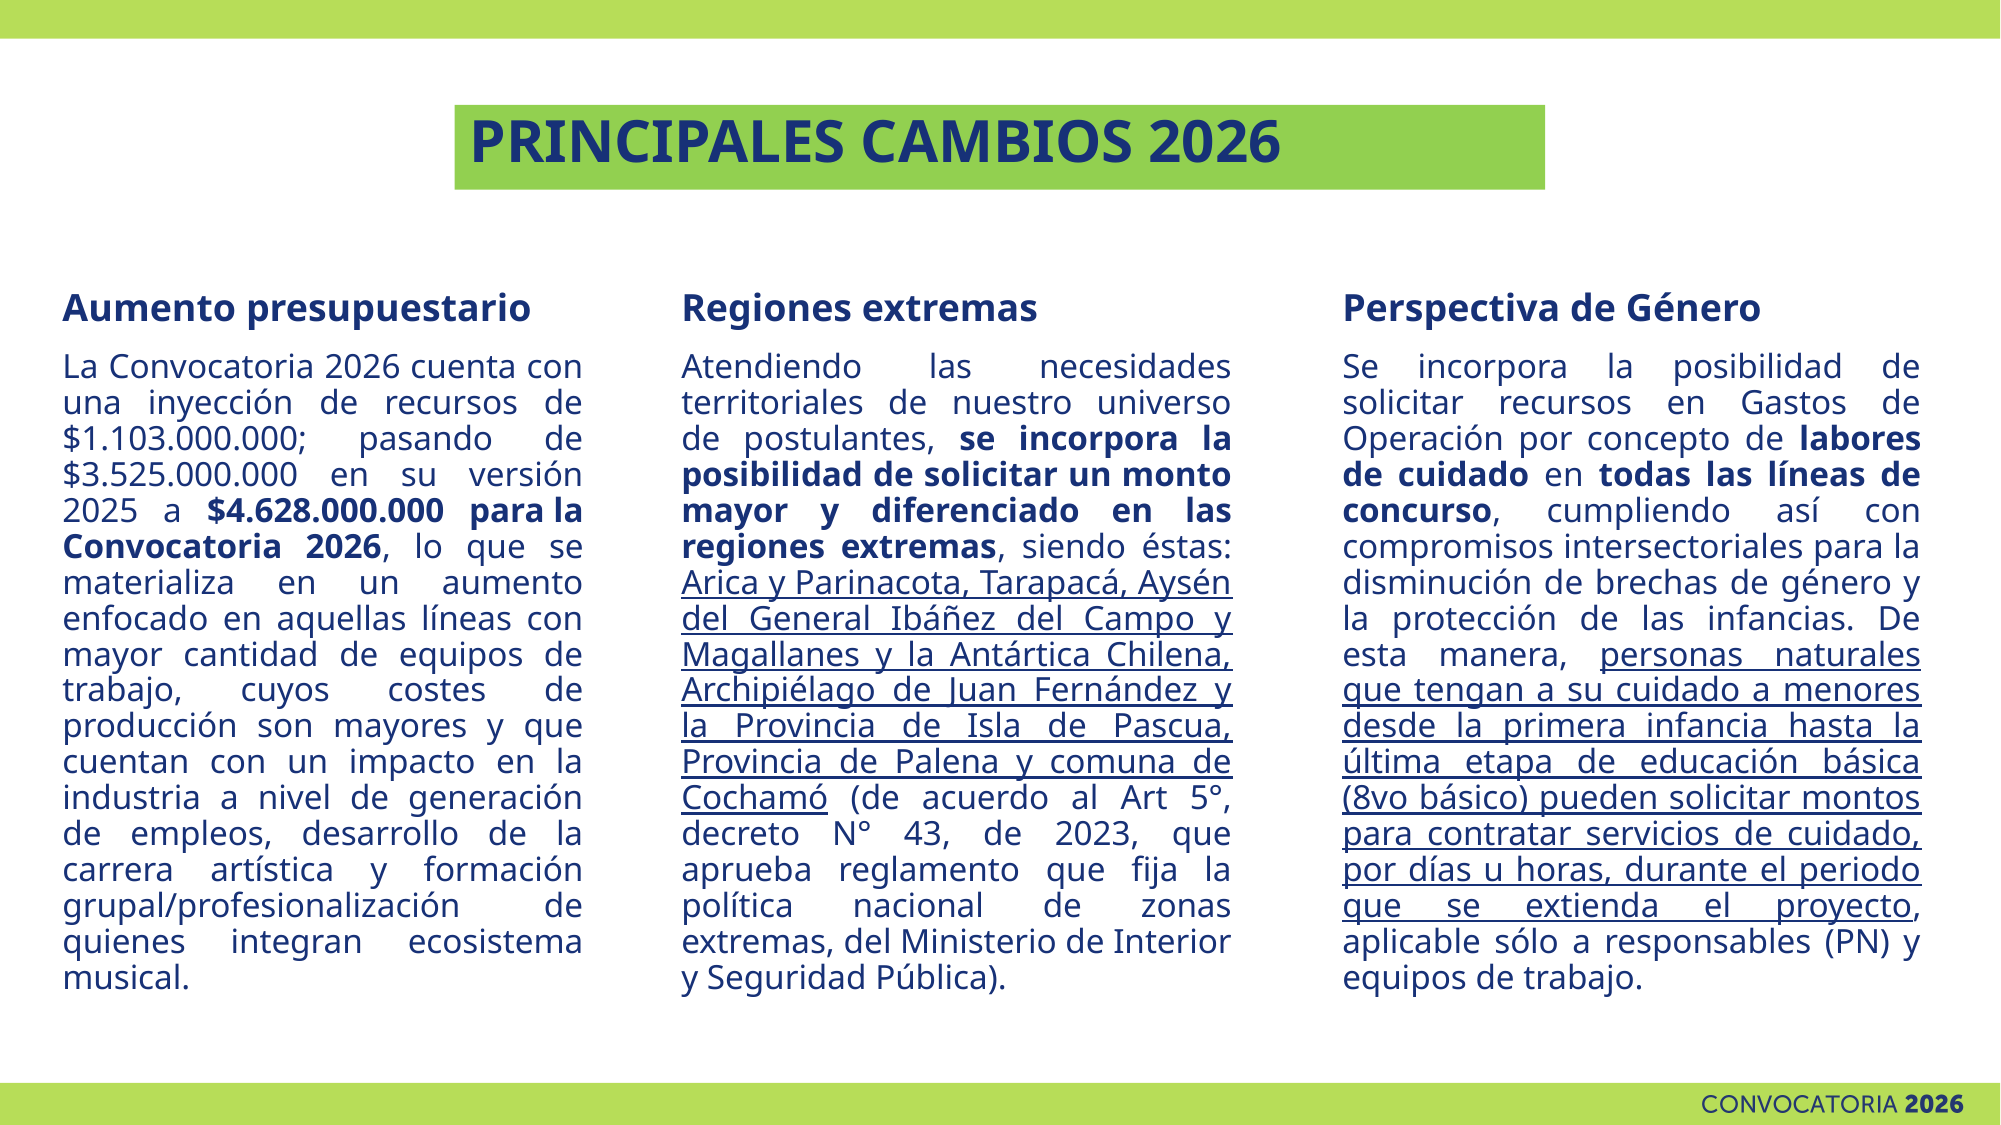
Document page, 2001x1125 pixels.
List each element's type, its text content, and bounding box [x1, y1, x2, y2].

text_box Regiones extremas Atendiendo las necesidades territoriales de nuestro universo de postulantes, se incorpora la posibilidad de solicitar un monto mayor y diferenciado en las regiones extremas, siendo éstas: Arica y Parinacota, Tarapacá, Aysén del General Ibáñez del Campo y Magallanes y la Antártica Chilena, Archipiélago de Juan Fernández y la Provincia de Isla de Pascua, Provincia de Palena y comuna de Cochamó (de acuerdo al Art 5°, decreto N° 43, de 2023, que aprueba reglamento que fija la política nacional de zonas extremas, del Ministerio de Interior y Seguridad Pública). [666, 281, 1248, 613]
text_box Perspectiva de Género Se incorpora la posibilidad de solicitar recursos en Gastos de Operación por concepto de labores de cuidado en todas las líneas de concurso, cumpliendo así con compromisos intersectoriales para la disminución de brechas de género y la protección de las infancias. De esta manera, personas naturales que tengan a su cuidado a menores desde la primera infancia hasta la última etapa de educación básica (8vo básico) pueden solicitar montos para contratar servicios de cuidado, por días u horas, durante el periodo que se extienda el proyecto, aplicable sólo a responsables (PN) y equipos de trabajo. [1327, 281, 1937, 613]
picture [0, 0, 2001, 1125]
text_box PRINCIPALES CAMBIOS 2026 [454, 104, 1546, 190]
text_box [200, 471, 752, 804]
text_box Aumento presupuestario La Convocatoria 2026 cuenta con una inyección de recursos de $1.103.000.000; pasando de $3.525.000.000 en su versión 2025 a $4.628.000.000 para la Convocatoria 2026, lo que se materializa en un aumento enfocado en aquellas líneas con mayor cantidad de equipos de trabajo, cuyos costes de producción son mayores y que cuentan con un impacto en la industria a nivel de generación de empleos, desarrollo de la carrera artística y formación grupal/profesionalización de quienes integran ecosistema musical. [47, 281, 599, 613]
